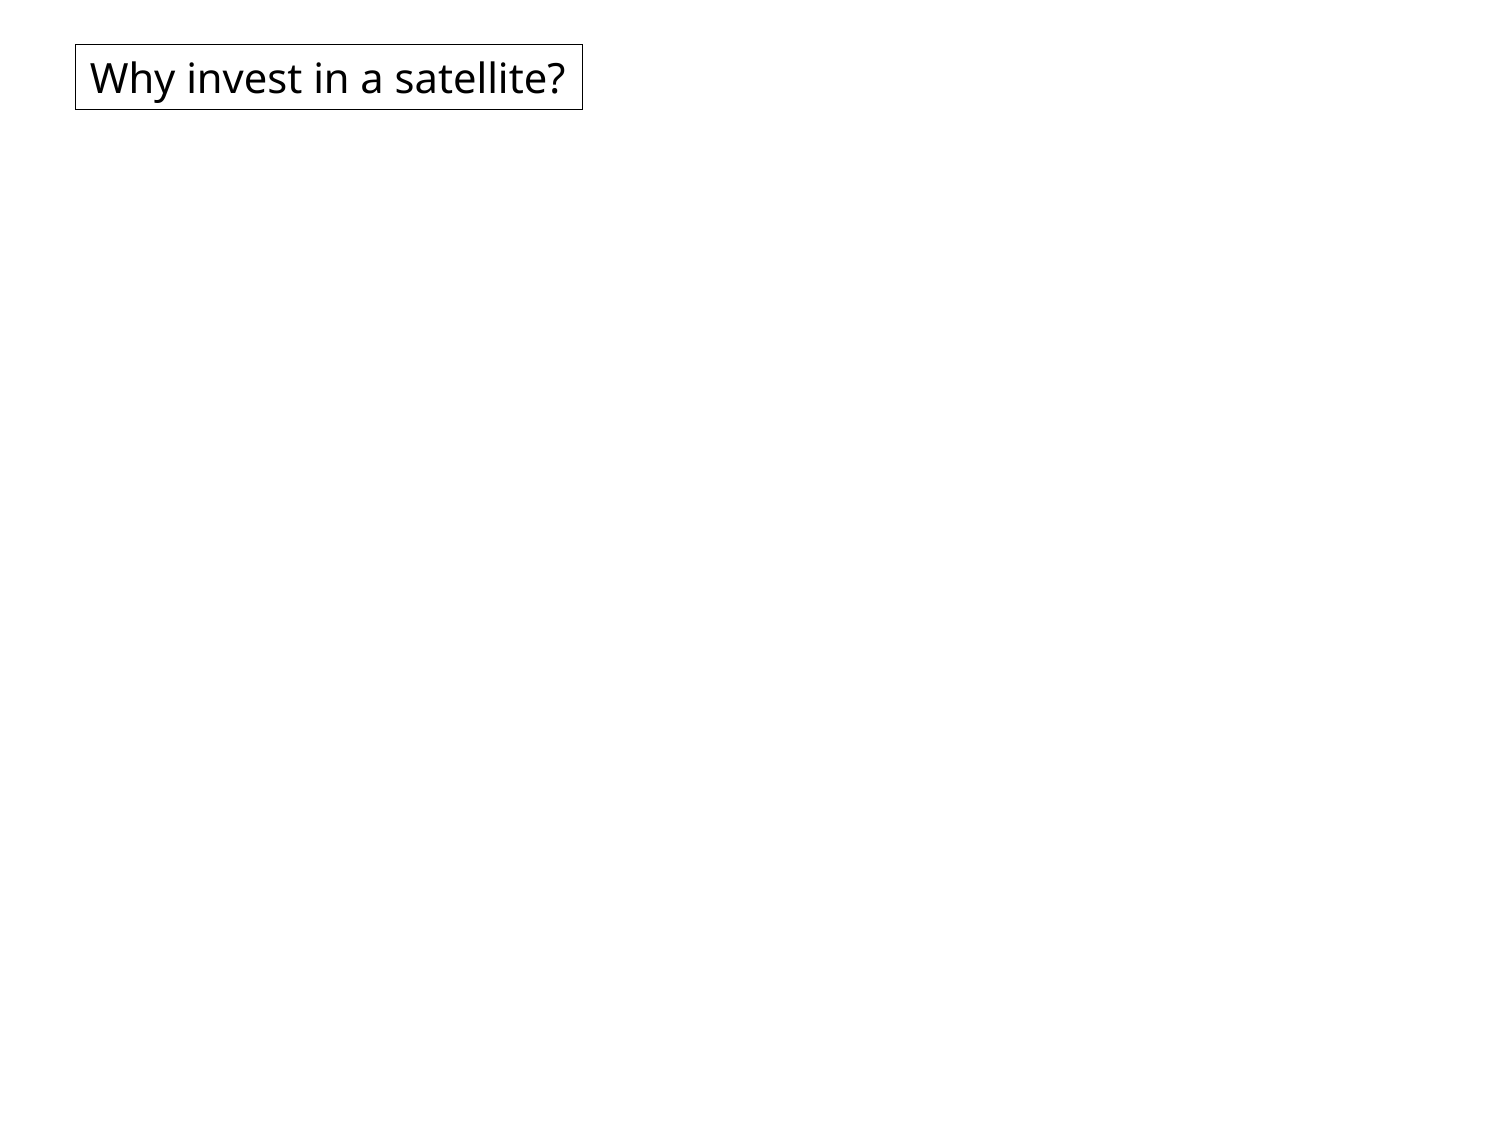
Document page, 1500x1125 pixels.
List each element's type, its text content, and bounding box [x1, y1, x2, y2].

text_box Why invest in a satellite? [75, 44, 583, 110]
